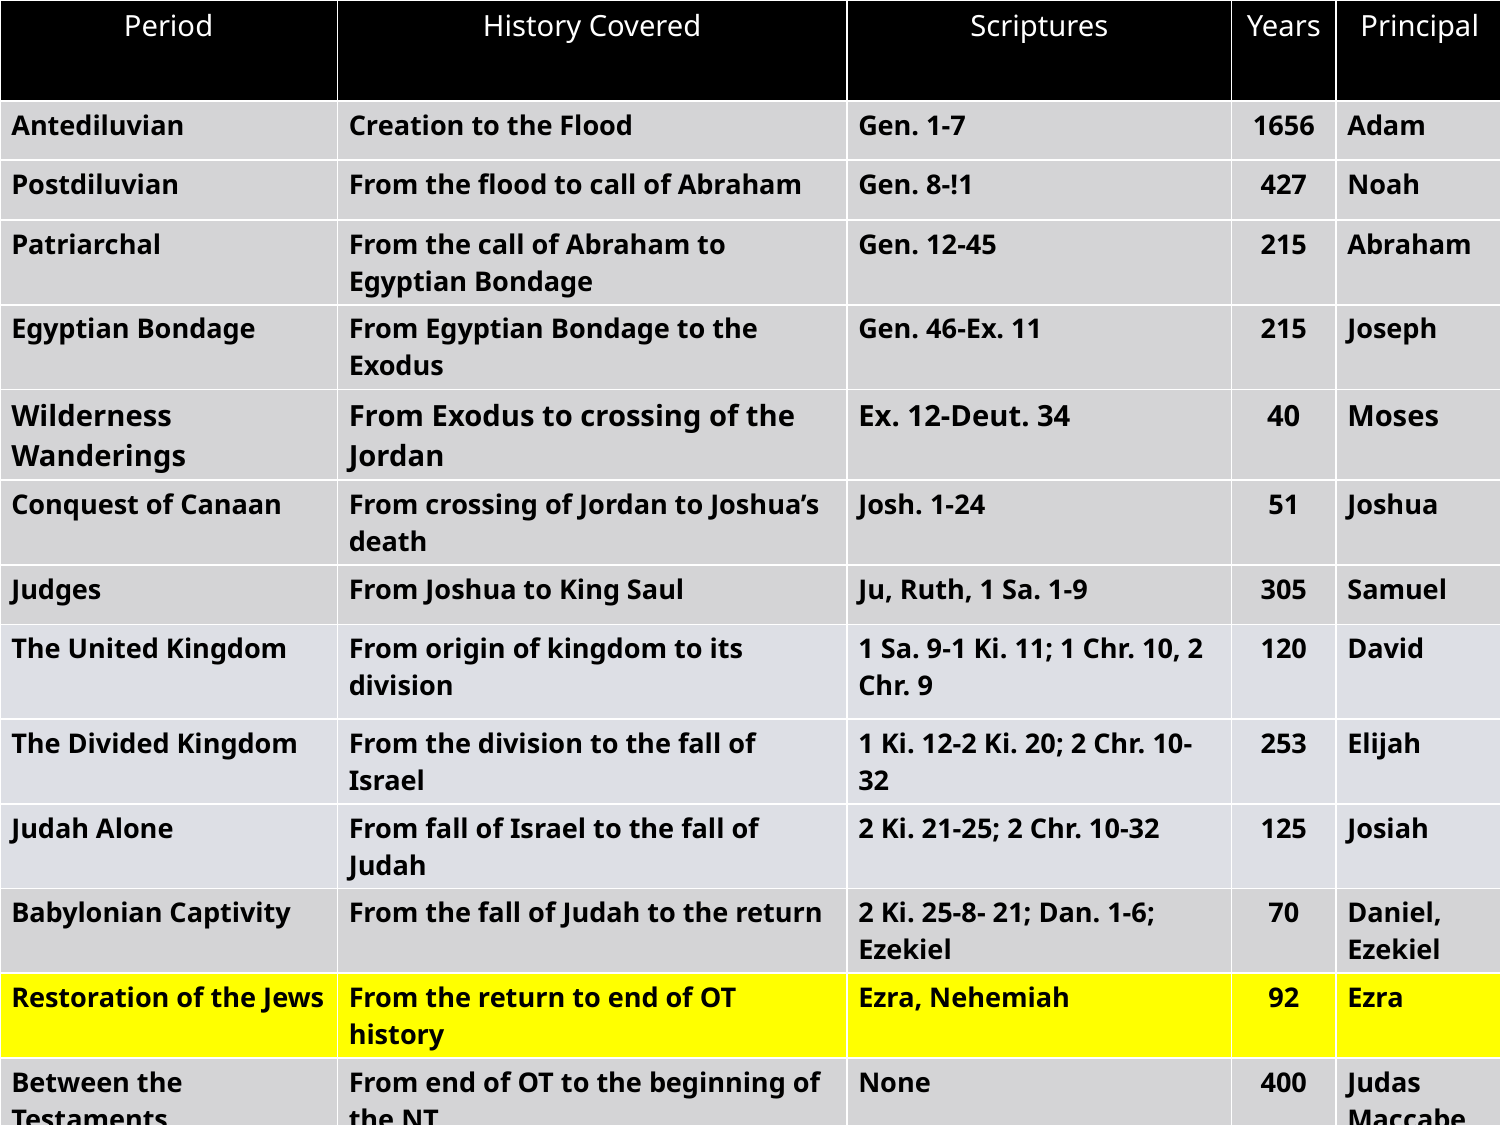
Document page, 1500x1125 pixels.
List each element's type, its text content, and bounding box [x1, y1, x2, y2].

table_cell Restoration of the Jews [1, 974, 337, 1057]
table_cell From the call of Abraham to Egyptian Bondage [338, 221, 846, 304]
table_cell From end of OT to the beginning of the NT [338, 1059, 846, 1125]
table_cell Samuel [1337, 566, 1500, 624]
table_cell 2 Ki. 25-8- 21; Dan. 1-6; Ezekiel [848, 889, 1231, 972]
table_cell 427 [1232, 161, 1335, 219]
table_header Period [1, 1, 337, 100]
table_cell From fall of Israel to the fall of Judah [338, 805, 846, 888]
table_cell From origin of kingdom to its division [338, 625, 846, 718]
table_cell From the division to the fall of Israel [338, 720, 846, 803]
table_cell Antediluvian [1, 102, 337, 159]
table_cell None [848, 1059, 1231, 1125]
table_cell Postdiluvian [1, 161, 337, 219]
table_cell Gen. 46-Ex. 11 [848, 306, 1231, 389]
table_cell Ezra, Nehemiah [848, 974, 1231, 1057]
table_cell Elijah [1337, 720, 1500, 803]
table_cell 51 [1232, 481, 1335, 564]
table_cell 305 [1232, 566, 1335, 624]
table_cell Ju, Ruth, 1 Sa. 1-9 [848, 566, 1231, 624]
table_cell Creation to the Flood [338, 102, 846, 159]
table_cell 125 [1232, 805, 1335, 888]
table_cell Judas Maccabe [1337, 1059, 1500, 1125]
table_cell Moses [1337, 390, 1500, 479]
table_cell From crossing of Jordan to Joshua’s death [338, 481, 846, 564]
table_cell Noah [1337, 161, 1500, 219]
table_cell 40 [1232, 390, 1335, 479]
table_cell Conquest of Canaan [1, 481, 337, 564]
table_cell David [1337, 625, 1500, 718]
table_cell From Exodus to crossing of the Jordan [338, 390, 846, 479]
table_cell 1 Ki. 12-2 Ki. 20; 2 Chr. 10-32 [848, 720, 1231, 803]
table_cell The United Kingdom [1, 625, 337, 718]
table_cell From Egyptian Bondage to the Exodus [338, 306, 846, 389]
table_cell Patriarchal [1, 221, 337, 304]
table_cell Joshua [1337, 481, 1500, 564]
table_cell From the return to end of OT history [338, 974, 846, 1057]
table_cell 2 Ki. 21-25; 2 Chr. 10-32 [848, 805, 1231, 888]
table_cell 1 Sa. 9-1 Ki. 11; 1 Chr. 10, 2 Chr. 9 [848, 625, 1231, 718]
table_cell Between the Testaments [1, 1059, 337, 1125]
table_cell 120 [1232, 625, 1335, 718]
table_cell 1656 [1232, 102, 1335, 159]
table_cell 215 [1232, 221, 1335, 304]
table_cell From the fall of Judah to the return [338, 889, 846, 972]
table_cell Josh. 1-24 [848, 481, 1231, 564]
table_cell Adam [1337, 102, 1500, 159]
table_cell Gen. 8-!1 [848, 161, 1231, 219]
table_cell Judah Alone [1, 805, 337, 888]
table_cell Abraham [1337, 221, 1500, 304]
table_cell Daniel, Ezekiel [1337, 889, 1500, 972]
table_cell Joseph [1337, 306, 1500, 389]
table_cell 92 [1232, 974, 1335, 1057]
table_header Years [1232, 1, 1335, 100]
table_cell From the flood to call of Abraham [338, 161, 846, 219]
table_cell Egyptian Bondage [1, 306, 337, 389]
table_cell Josiah [1337, 805, 1500, 888]
table_header History Covered [338, 1, 846, 100]
table_cell 70 [1232, 889, 1335, 972]
table_cell 400 [1232, 1059, 1335, 1125]
table_cell From Joshua to King Saul [338, 566, 846, 624]
table_cell Gen. 1-7 [848, 102, 1231, 159]
table_header Scriptures [848, 1, 1231, 100]
table_cell Judges [1, 566, 337, 624]
table_cell 215 [1232, 306, 1335, 389]
table_cell Babylonian Captivity [1, 889, 337, 972]
table_cell Wilderness Wanderings [1, 390, 337, 479]
table_cell The Divided Kingdom [1, 720, 337, 803]
table_cell Ezra [1337, 974, 1500, 1057]
table_cell Ex. 12-Deut. 34 [848, 390, 1231, 479]
table_cell Gen. 12-45 [848, 221, 1231, 304]
table_cell 253 [1232, 720, 1335, 803]
table_header Principal [1337, 1, 1500, 100]
